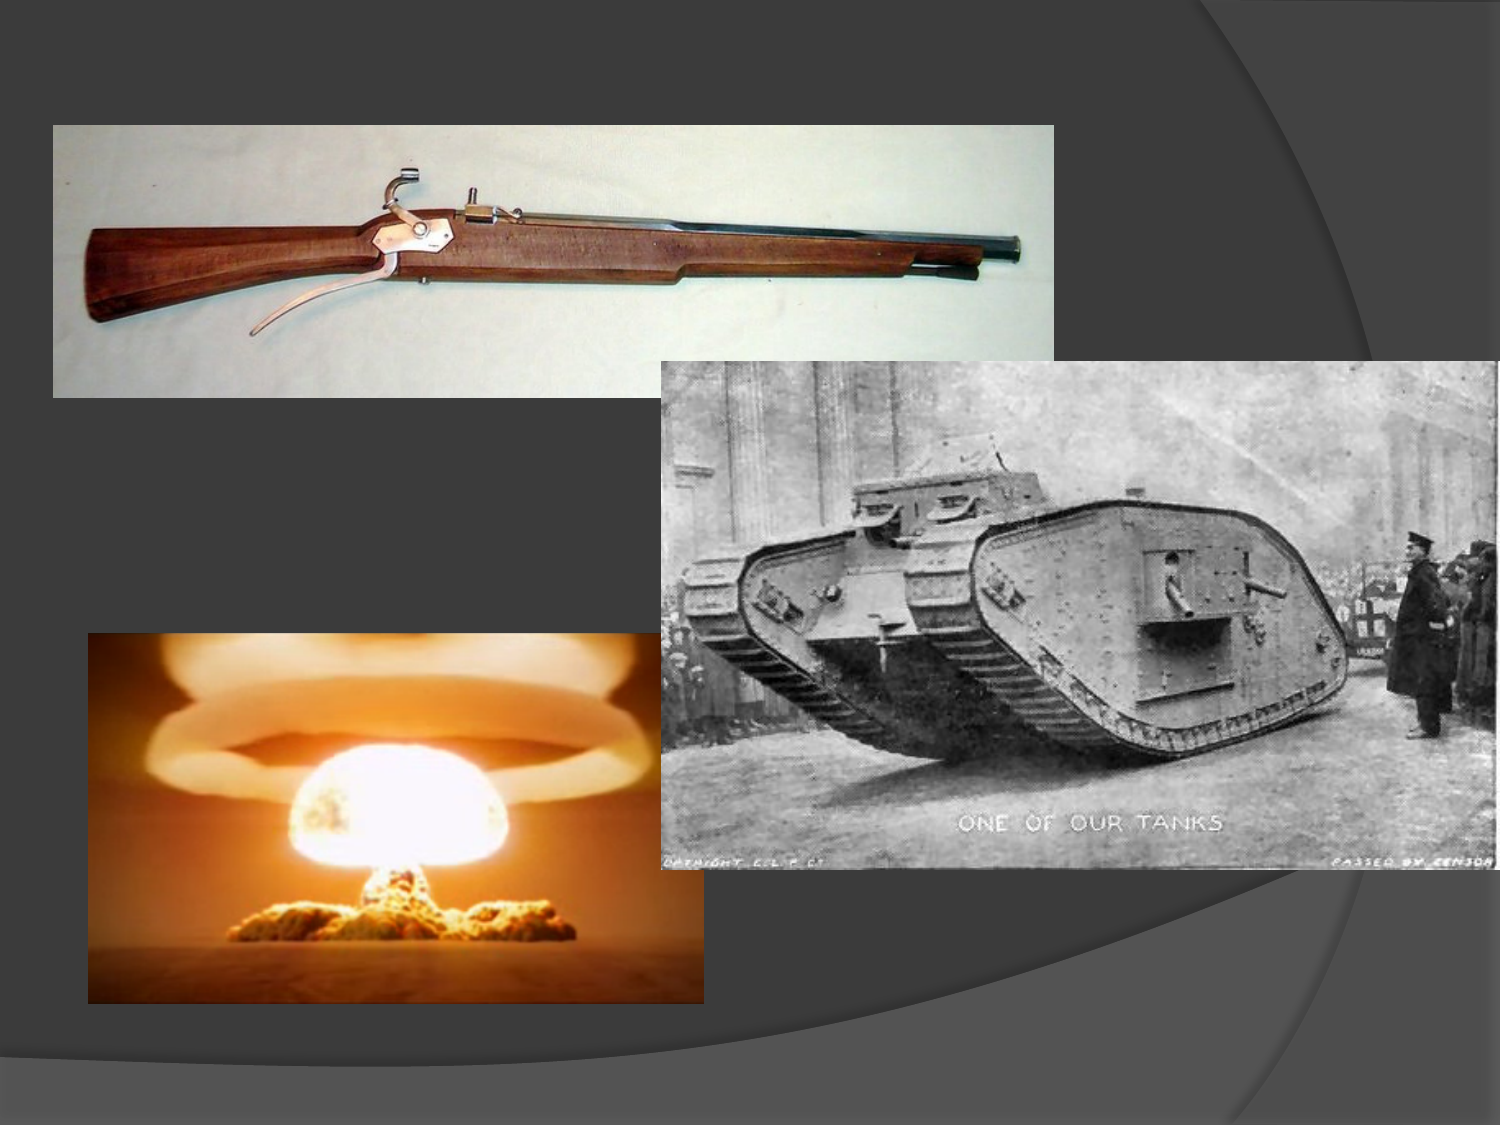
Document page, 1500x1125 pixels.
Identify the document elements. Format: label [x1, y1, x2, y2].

list [52, 125, 1054, 399]
picture [660, 361, 1500, 870]
picture [88, 633, 704, 1004]
